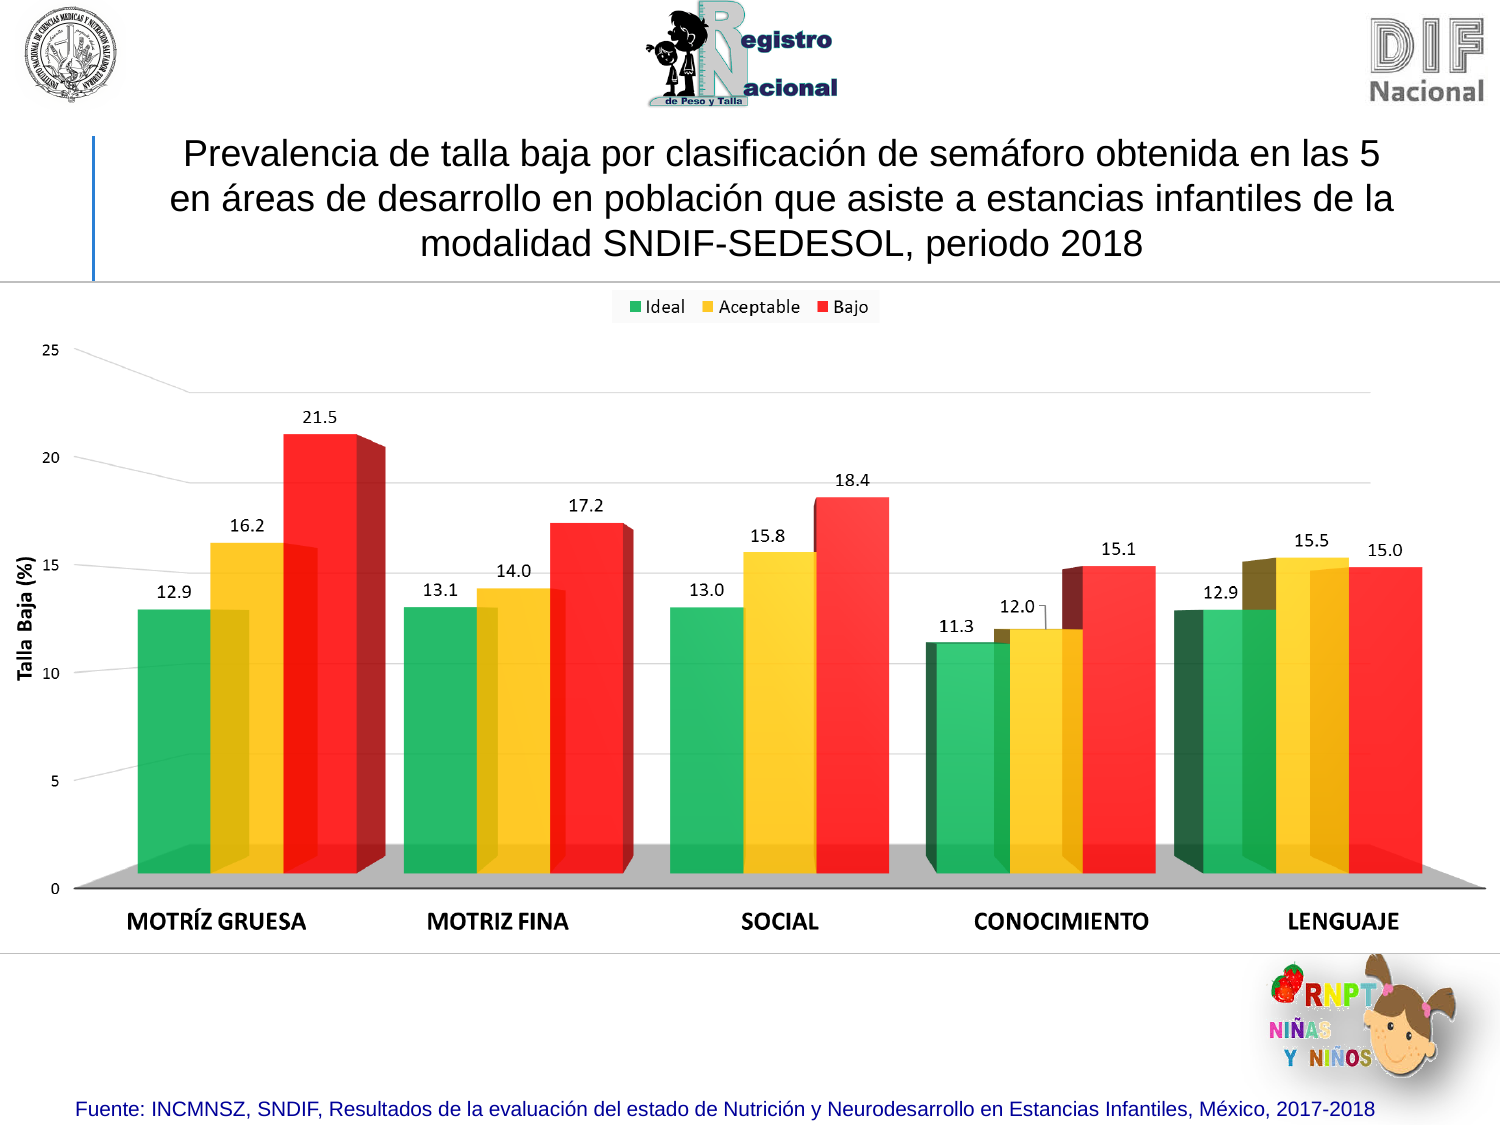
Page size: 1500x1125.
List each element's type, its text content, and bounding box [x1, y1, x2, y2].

picture [15, 0, 126, 110]
picture [0, 281, 1500, 1084]
picture [1365, 13, 1488, 106]
text_box Prevalencia de talla baja por clasificación de semáforo obtenida en las 5 en áreas de desarrollo en población que asiste a estancias infantiles de la modalidad SNDIF-SEDESOL, periodo 2018 [149, 121, 1415, 272]
text_box Fuente: INCMNSZ, SNDIF, Resultados de la evaluación del estado de Nutrición y Neurodesarrollo en Estancias Infantiles, México, 2017-2018 [60, 1075, 1459, 1125]
picture [645, 0, 837, 109]
